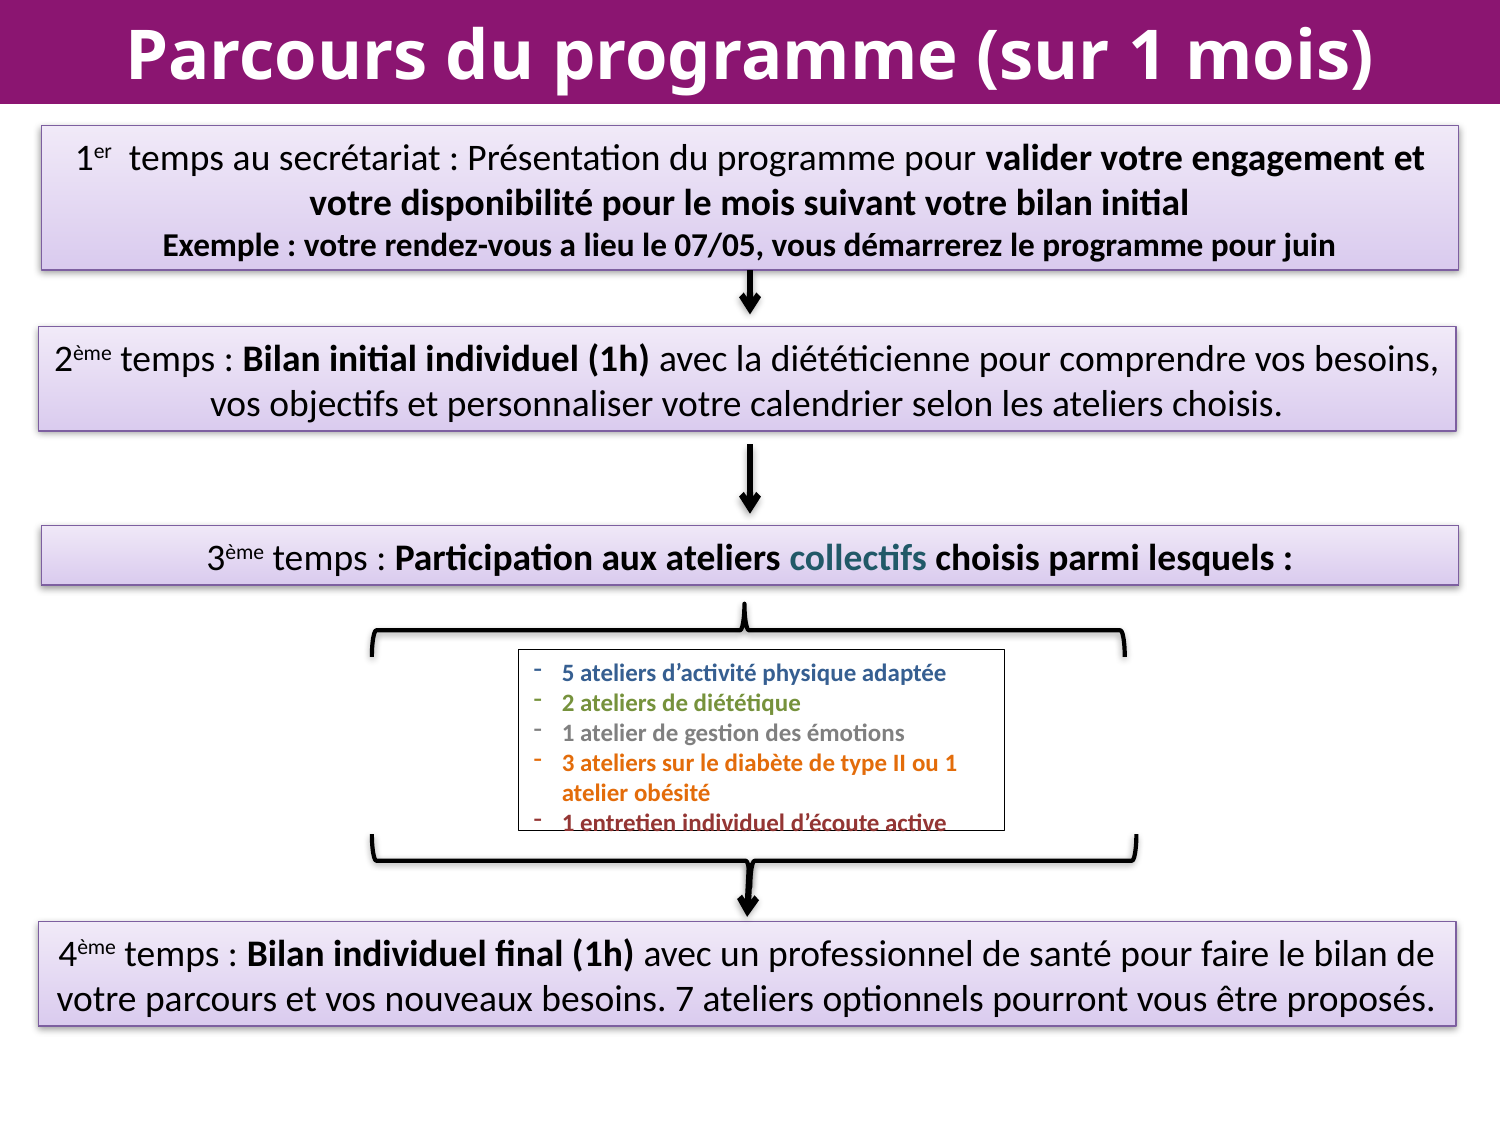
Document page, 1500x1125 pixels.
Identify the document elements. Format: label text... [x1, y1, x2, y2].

text_box [369, 834, 1139, 864]
text_box 3ème temps : Participation aux ateliers collectifs choisis parmi lesquels : [41, 525, 1459, 586]
text_box 2ème temps : Bilan initial individuel (1h) avec la diététicienne pour comprendre vos besoins, vos objectifs et personnaliser votre calendrier selon les ateliers choisis. [38, 326, 1457, 432]
text_box 4ème temps : Bilan individuel final (1h) avec un professionnel de santé pour faire le bilan de votre parcours et vos nouveaux besoins. 7 ateliers optionnels pourront vous être proposés. [38, 921, 1457, 1027]
text_box 1er temps au secrétariat : Présentation du programme pour valider votre engagement et votre disponibilité pour le mois suivant votre bilan initial Exemple : votre rendez-vous a lieu le 07/05, vous démarrerez le programme pour juin [41, 125, 1459, 271]
text_box [369, 601, 1127, 657]
text_box 5 ateliers d’activité physique adaptée 2 ateliers de diététique 1 atelier de gestion des émotions 3 ateliers sur le diabète de type II ou 1 atelier obésité 1 entretien individuel d’écoute active [518, 649, 1005, 831]
text_box Parcours du programme (sur 1 mois) [0, 0, 1500, 106]
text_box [746, 862, 751, 918]
